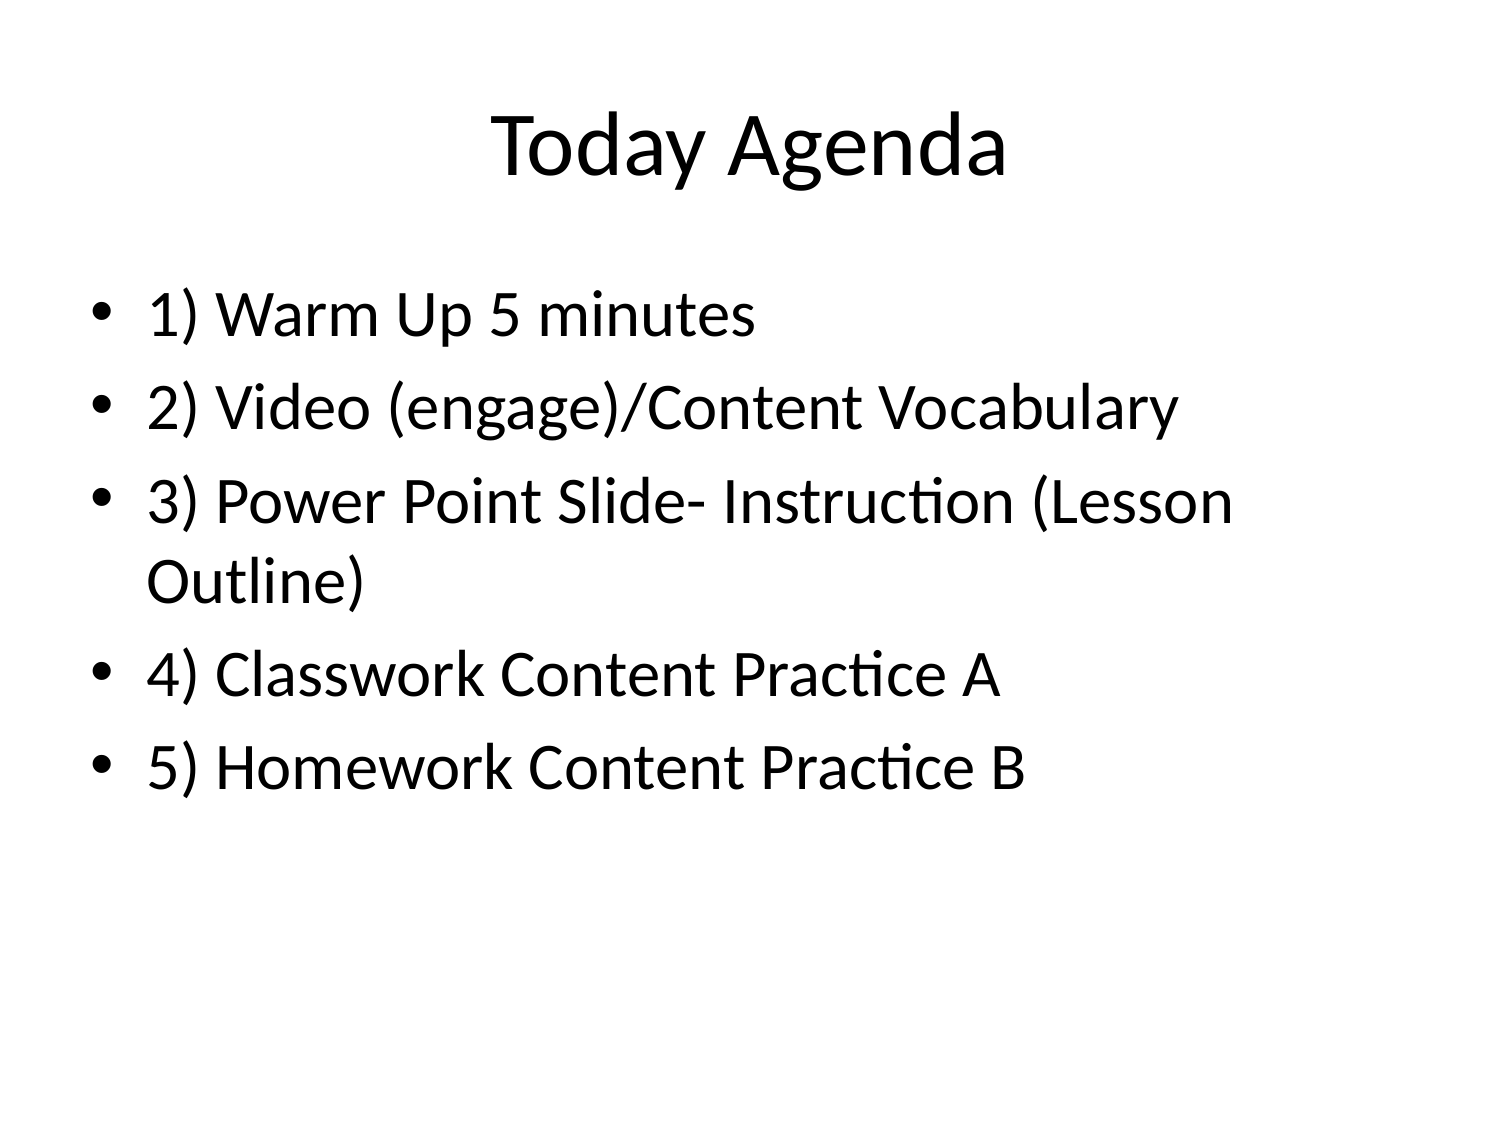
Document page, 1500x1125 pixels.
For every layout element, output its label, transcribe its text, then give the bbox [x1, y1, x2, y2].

list 1) Warm Up 5 minutes 2) Video (engage)/Content Vocabulary 3) Power Point Slide- Instruction (Lesson Outline) 4) Classwork Content Practice A 5) Homework Content Practice B [75, 262, 1425, 1005]
title Today Agenda [75, 45, 1425, 233]
